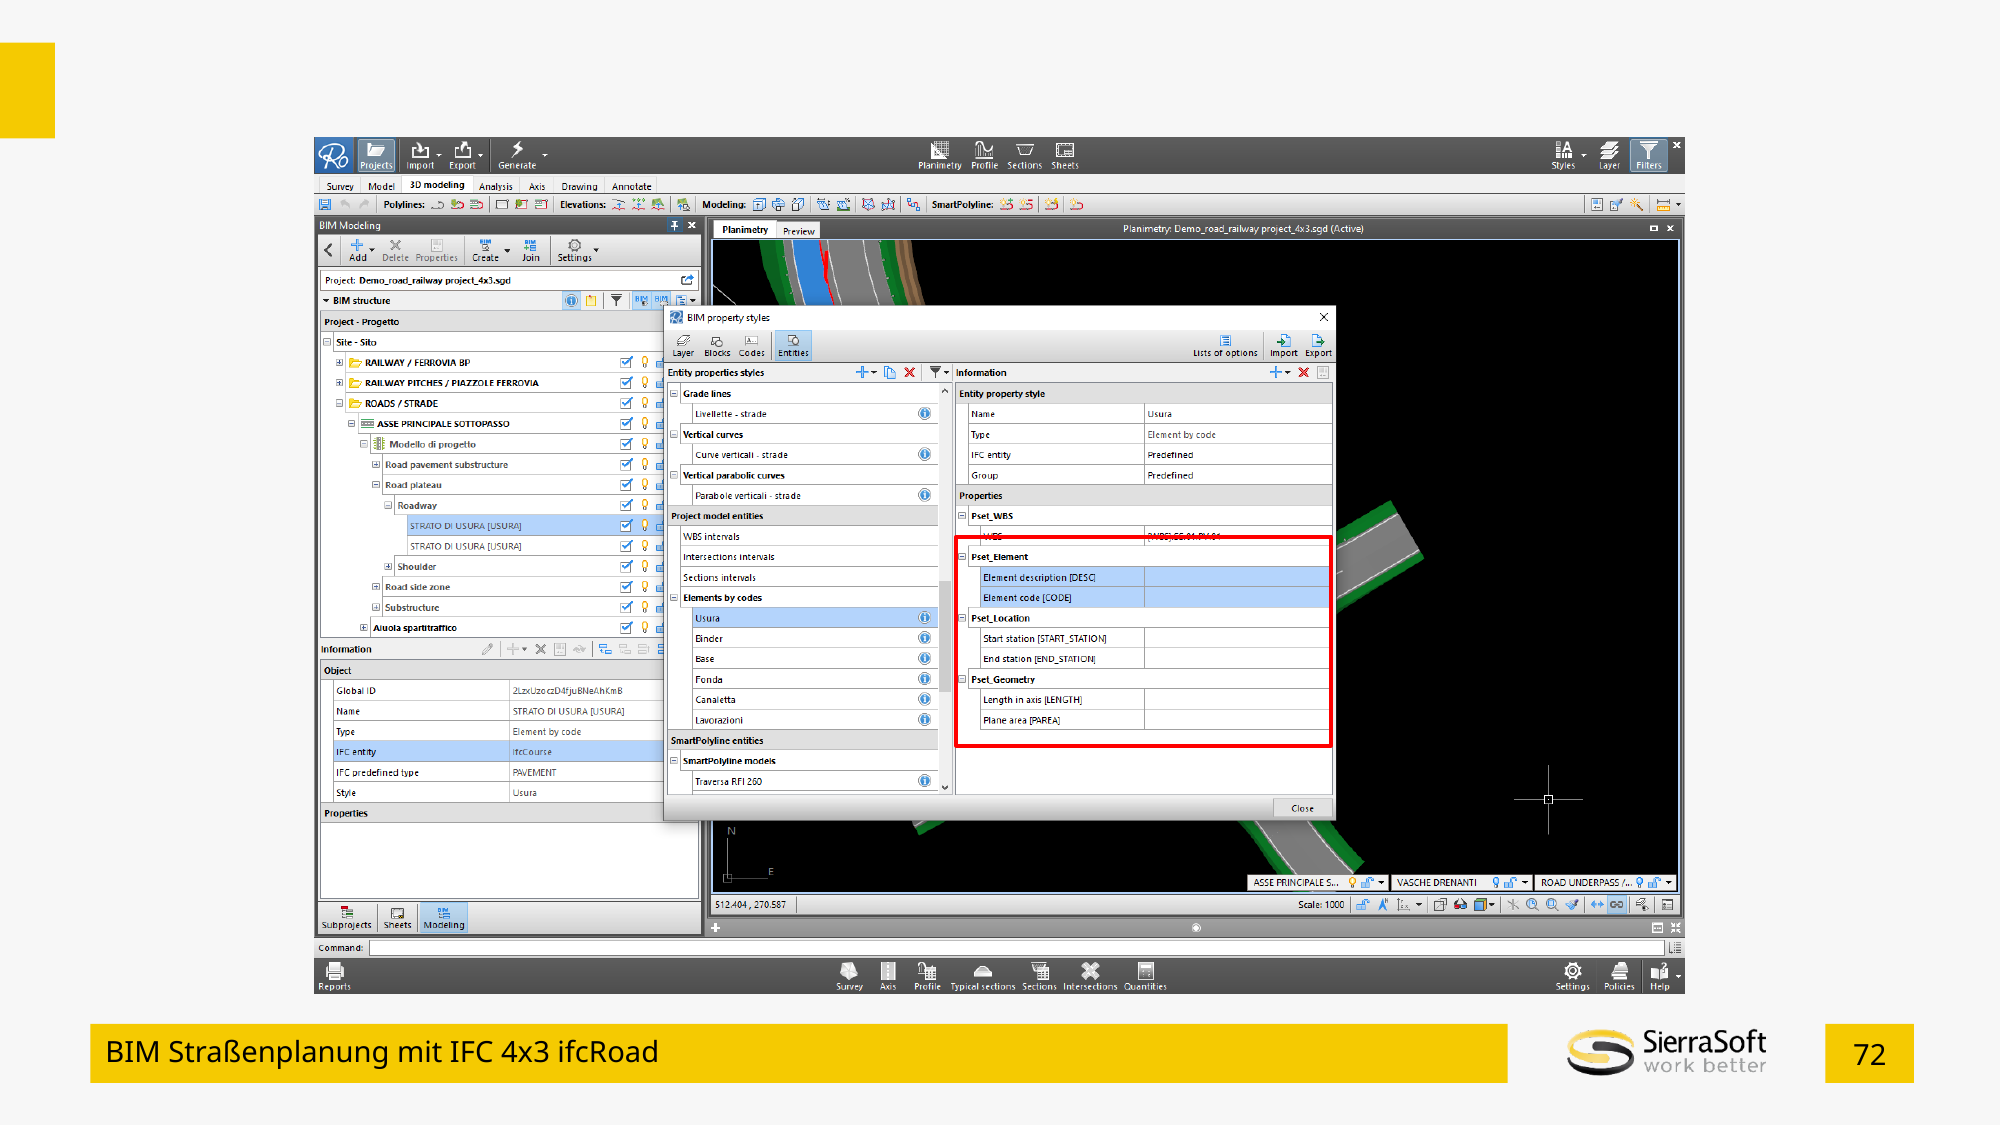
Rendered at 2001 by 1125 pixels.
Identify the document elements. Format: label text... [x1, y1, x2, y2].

slide_number 72 [1825, 1024, 1914, 1084]
picture [1567, 1028, 1766, 1076]
footer BIM Straßenplanung mit IFC 4x3 ifcRoad [90, 1023, 1473, 1083]
picture [314, 136, 1686, 994]
